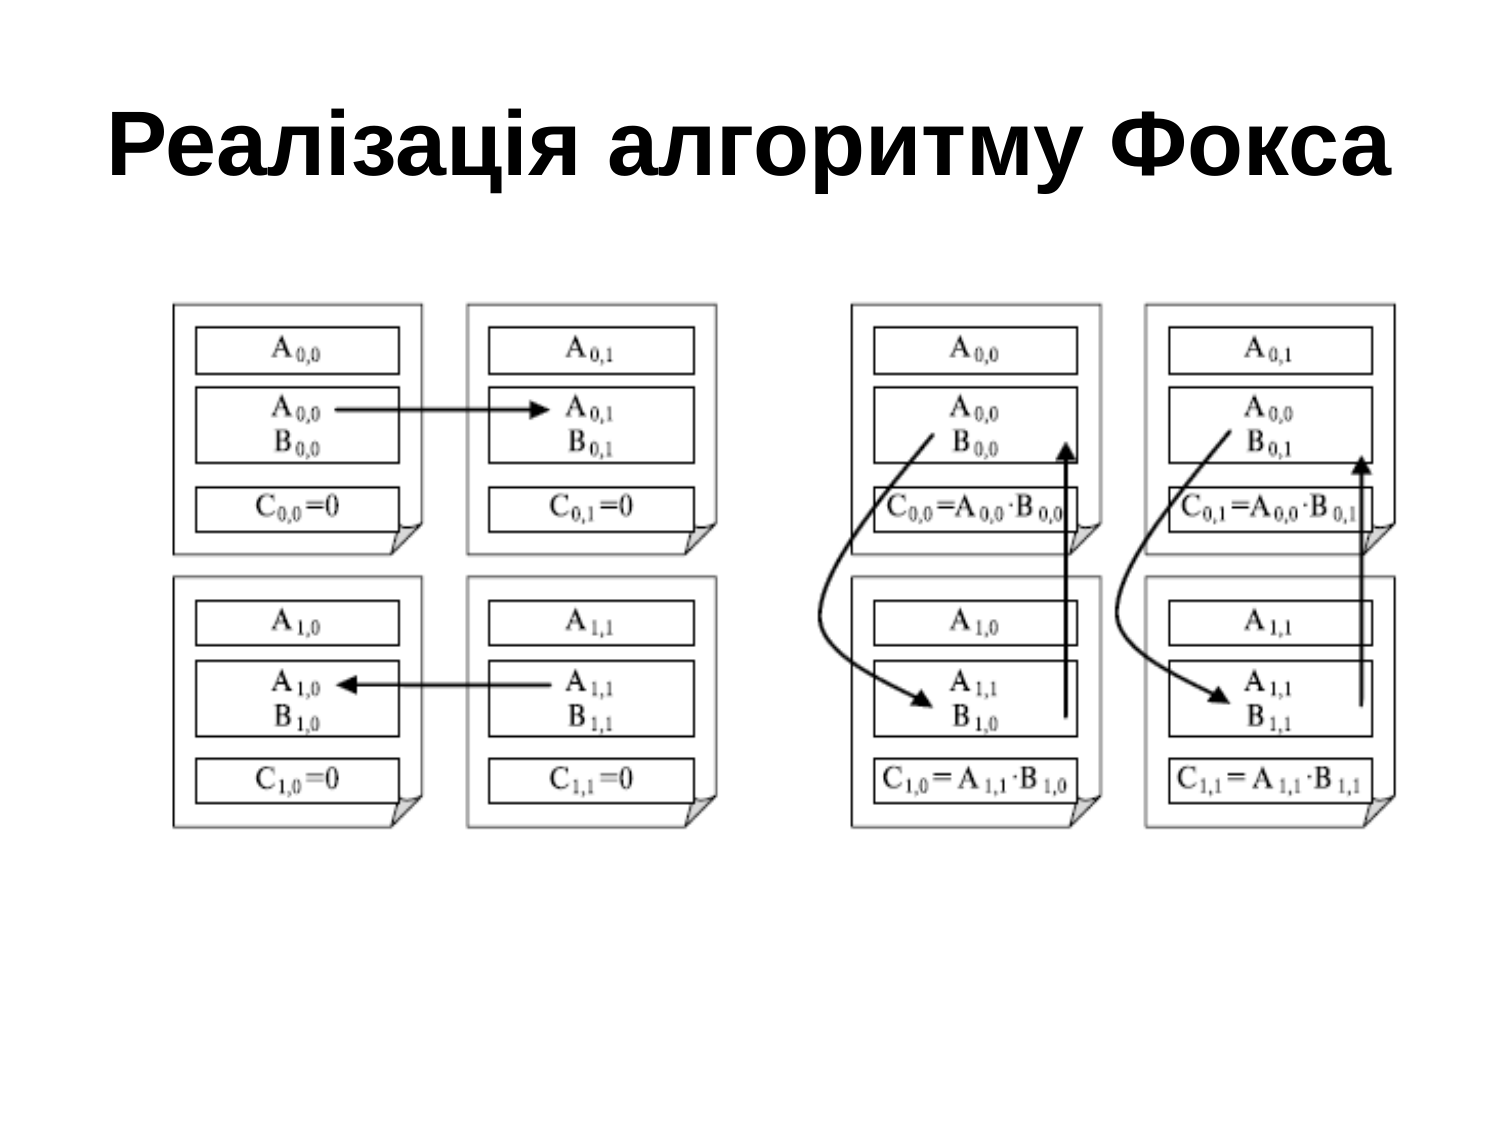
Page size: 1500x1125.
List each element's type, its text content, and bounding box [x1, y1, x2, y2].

picture [147, 295, 1442, 870]
title Реалізація алгоритму Фокса [75, 45, 1425, 233]
